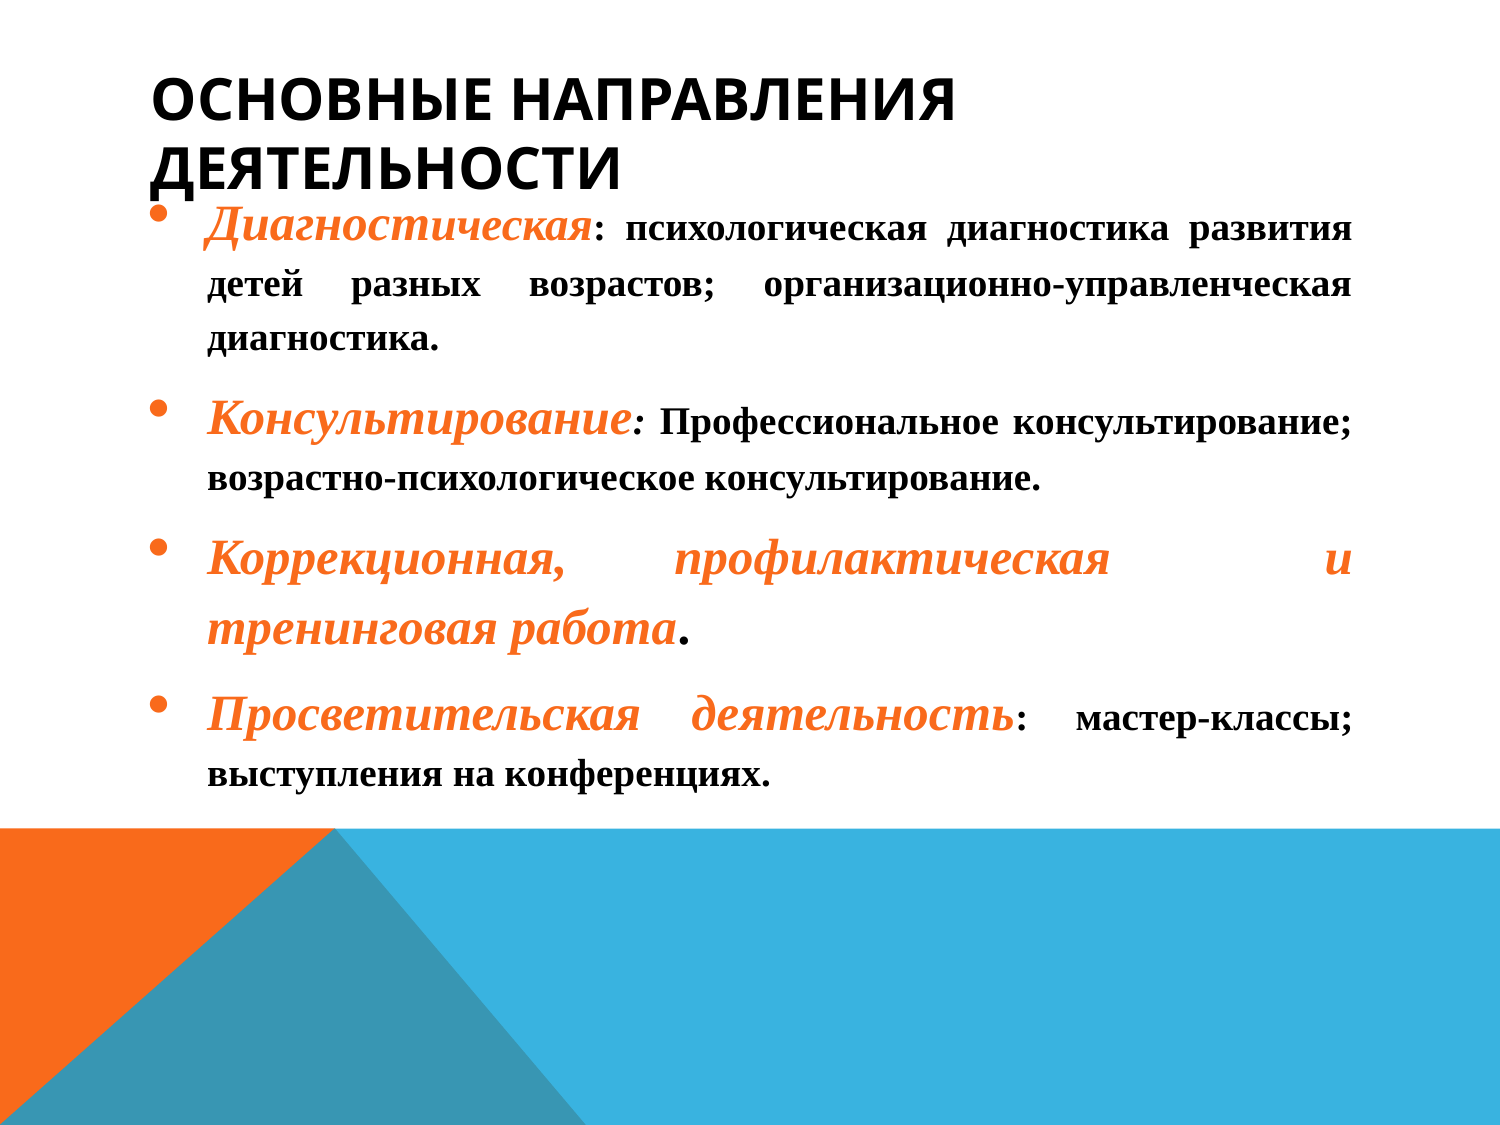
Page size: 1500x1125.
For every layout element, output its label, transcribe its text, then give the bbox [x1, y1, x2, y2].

list Диагностическая: психологическая диагностика развития детей разных возрастов; организационно-управленческая диагностика. Консультирование: Профессиональное консультирование; возрастно-психологическое консультирование. Коррекционная, профилактическая и тренинговая работа. Просветительская деятельность: мастер-классы; выступления на конференциях. [135, 172, 1369, 929]
title Основные направления деятельности [135, 78, 1370, 256]
